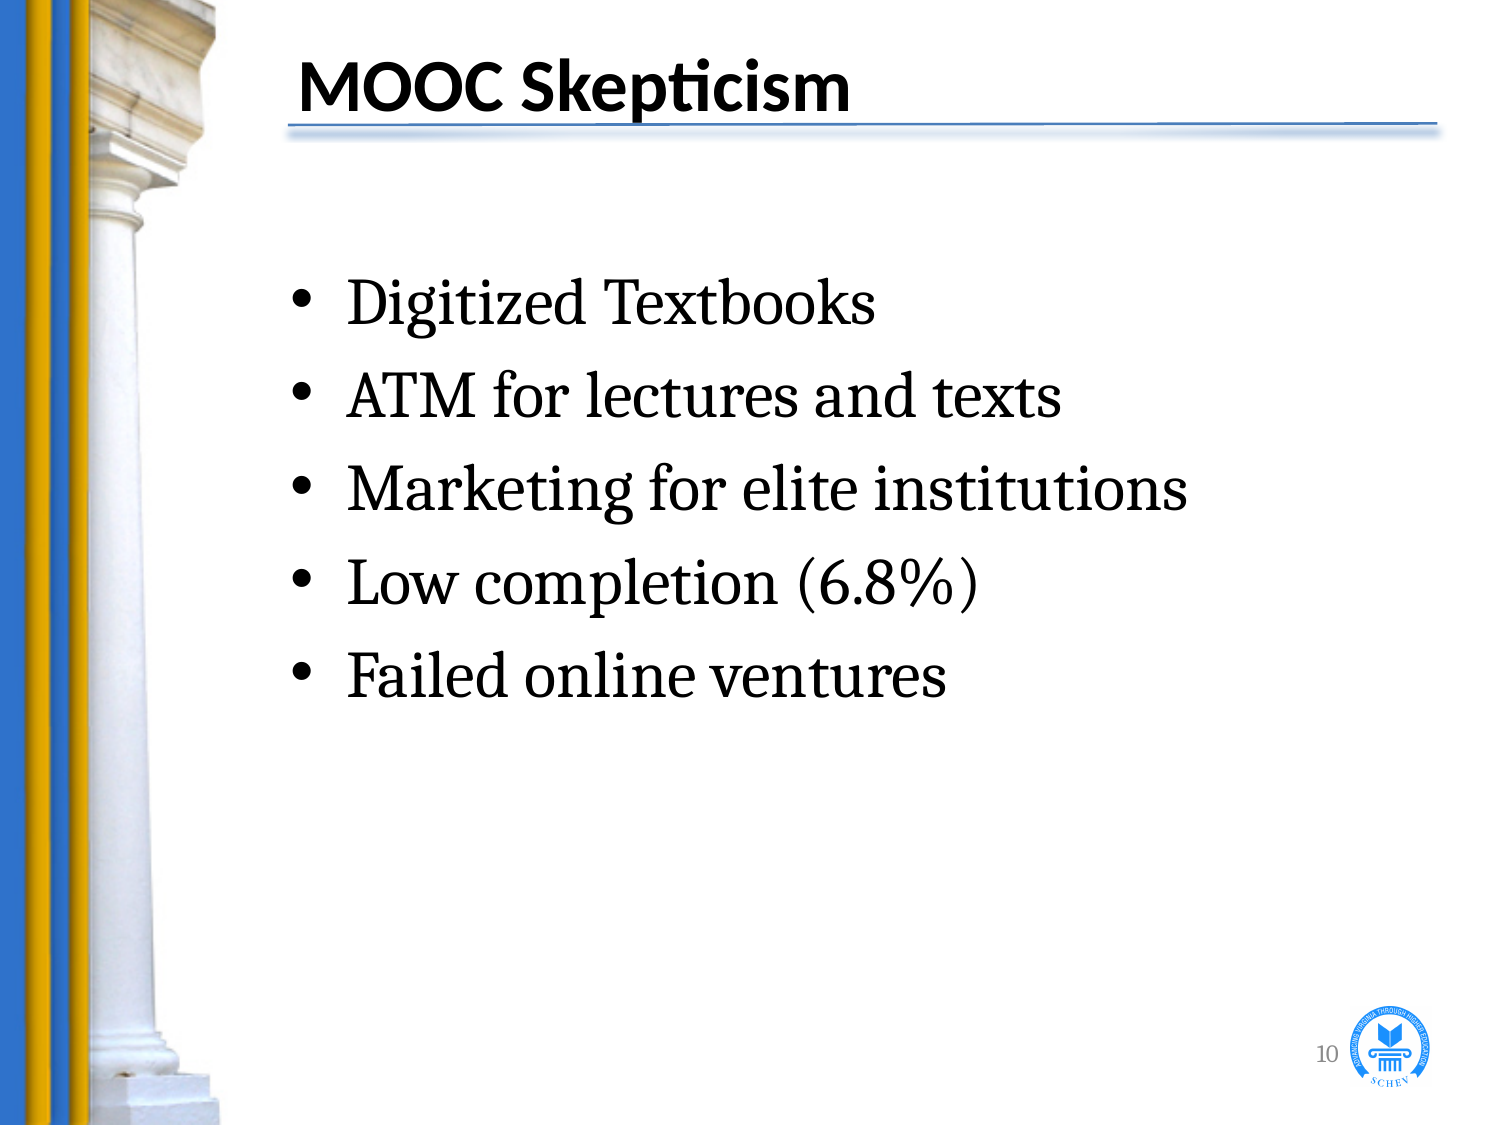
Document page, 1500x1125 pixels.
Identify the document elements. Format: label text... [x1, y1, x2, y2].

picture [0, 0, 1500, 1125]
title MOOC Skepticism [282, 0, 1495, 175]
slide_number 10 [1203, 1022, 1344, 1083]
list Digitized Textbooks ATM for lectures and texts Marketing for elite institutions Low completion (6.8%) Failed online ventures [275, 249, 1500, 993]
